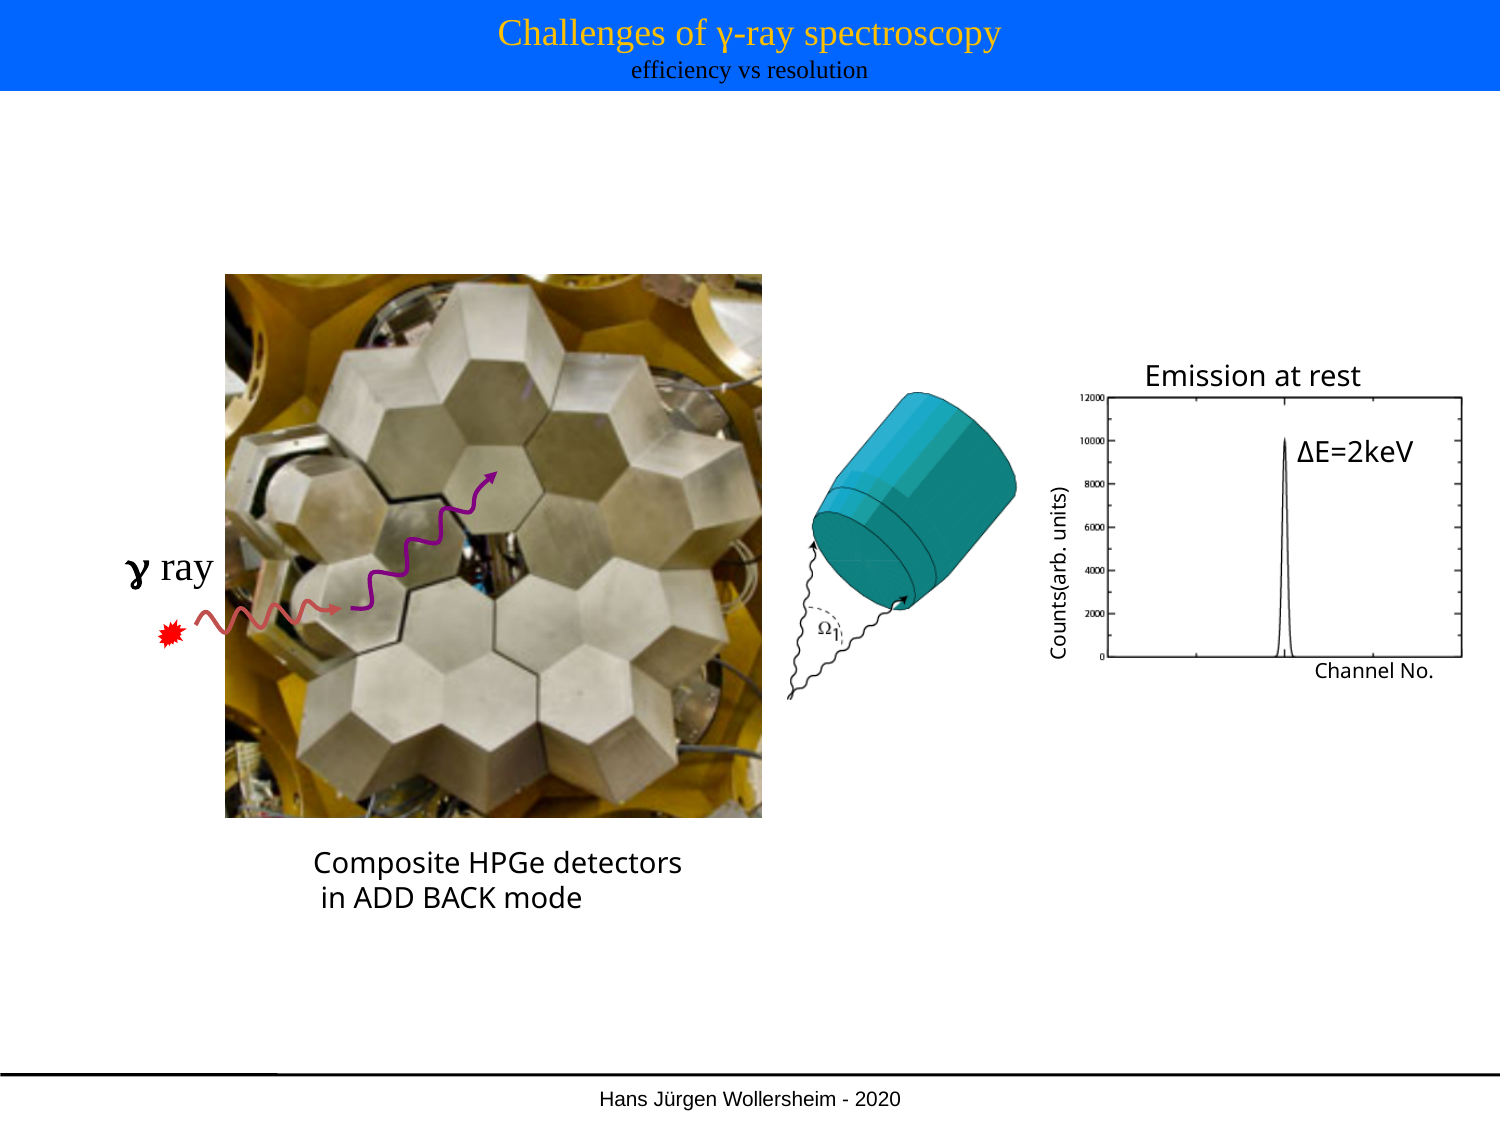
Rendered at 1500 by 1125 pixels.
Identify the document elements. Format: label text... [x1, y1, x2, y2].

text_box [787, 349, 1500, 701]
text_box [195, 611, 219, 628]
text_box Composite HPGe detectors in ADD BACK mode [298, 837, 698, 923]
text_box g ray [111, 531, 219, 597]
text_box [159, 621, 185, 647]
picture [224, 274, 763, 818]
title Challenges of γ-ray spectroscopy efficiency vs resolution [0, 0, 1500, 91]
